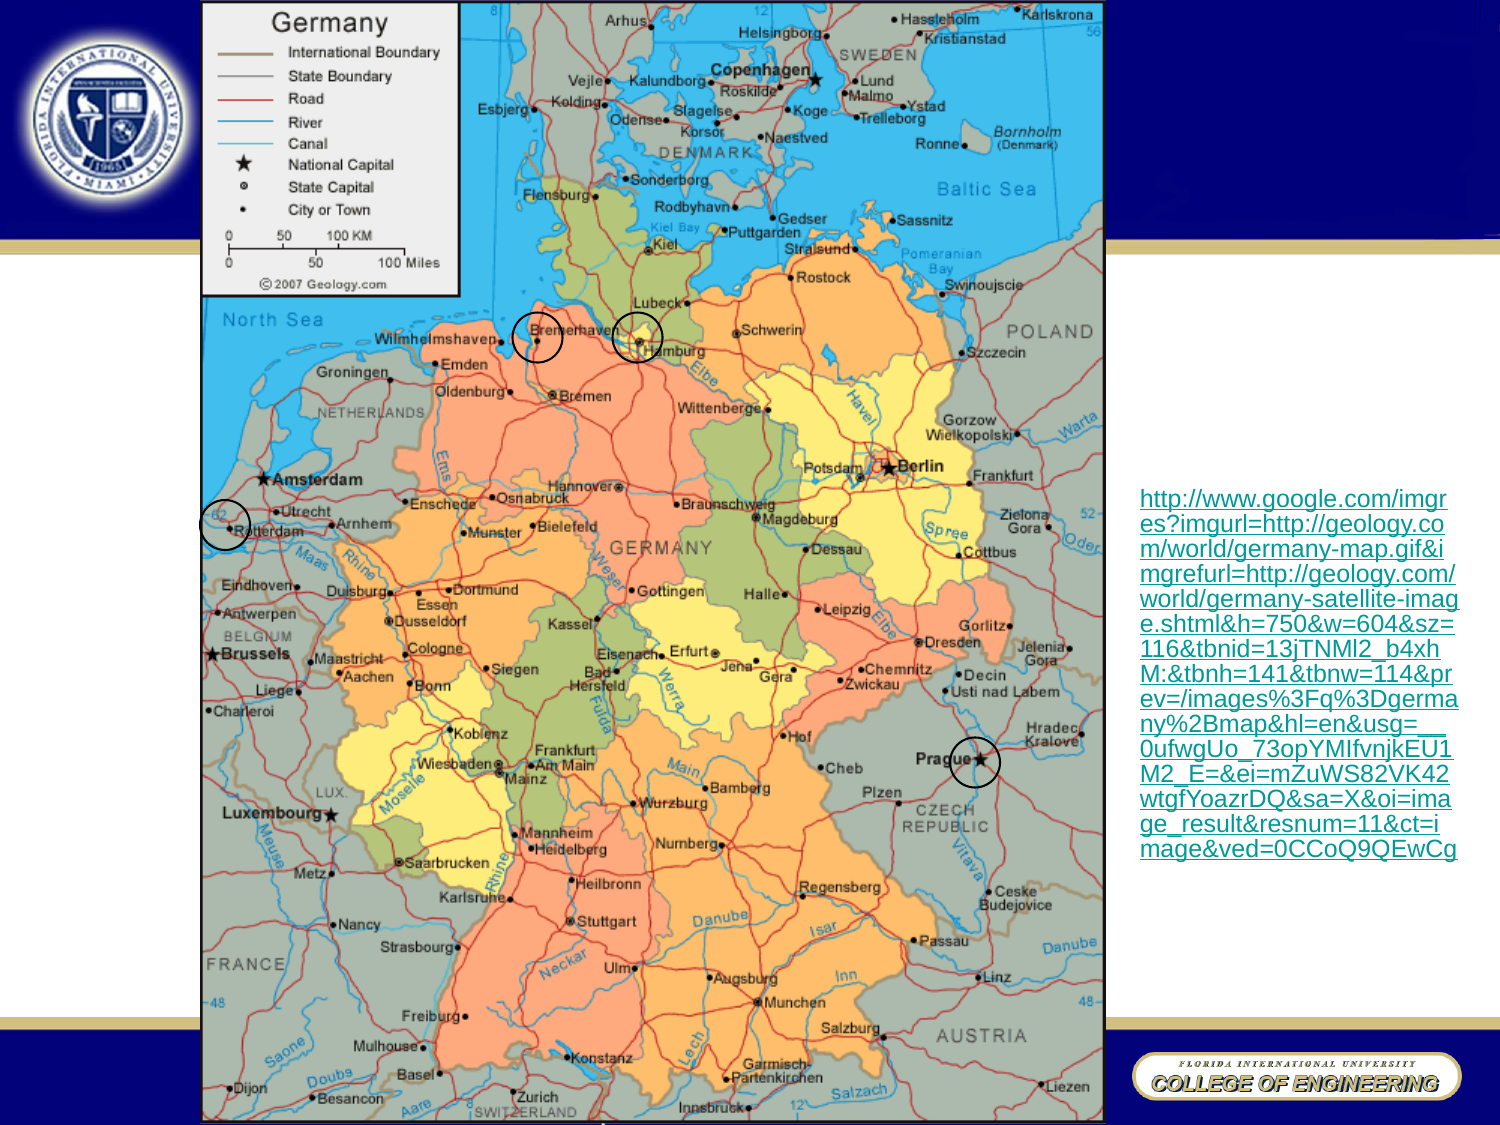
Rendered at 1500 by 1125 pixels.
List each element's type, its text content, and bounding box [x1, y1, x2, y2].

text_box http://www.google.com/imgres?imgurl=http://geology.com/world/germany-map.gif&imgrefurl=http://geology.com/world/germany-satellite-image.shtml&h=750&w=604&sz=116&tbnid=13jTNMl2_b4xhM:&tbnh=141&tbnw=114&prev=/images%3Fq%3Dgermany%2Bmap&hl=en&usg=__0ufwgUo_73opYMIfvnjkEU1M2_E=&ei=mZuWS82VK42wtgfYoazrDQ&sa=X&oi=image_result&resnum=11&ct=image&ved=0CCoQ9QEwCg [1125, 474, 1475, 520]
picture [0, 0, 1500, 1125]
